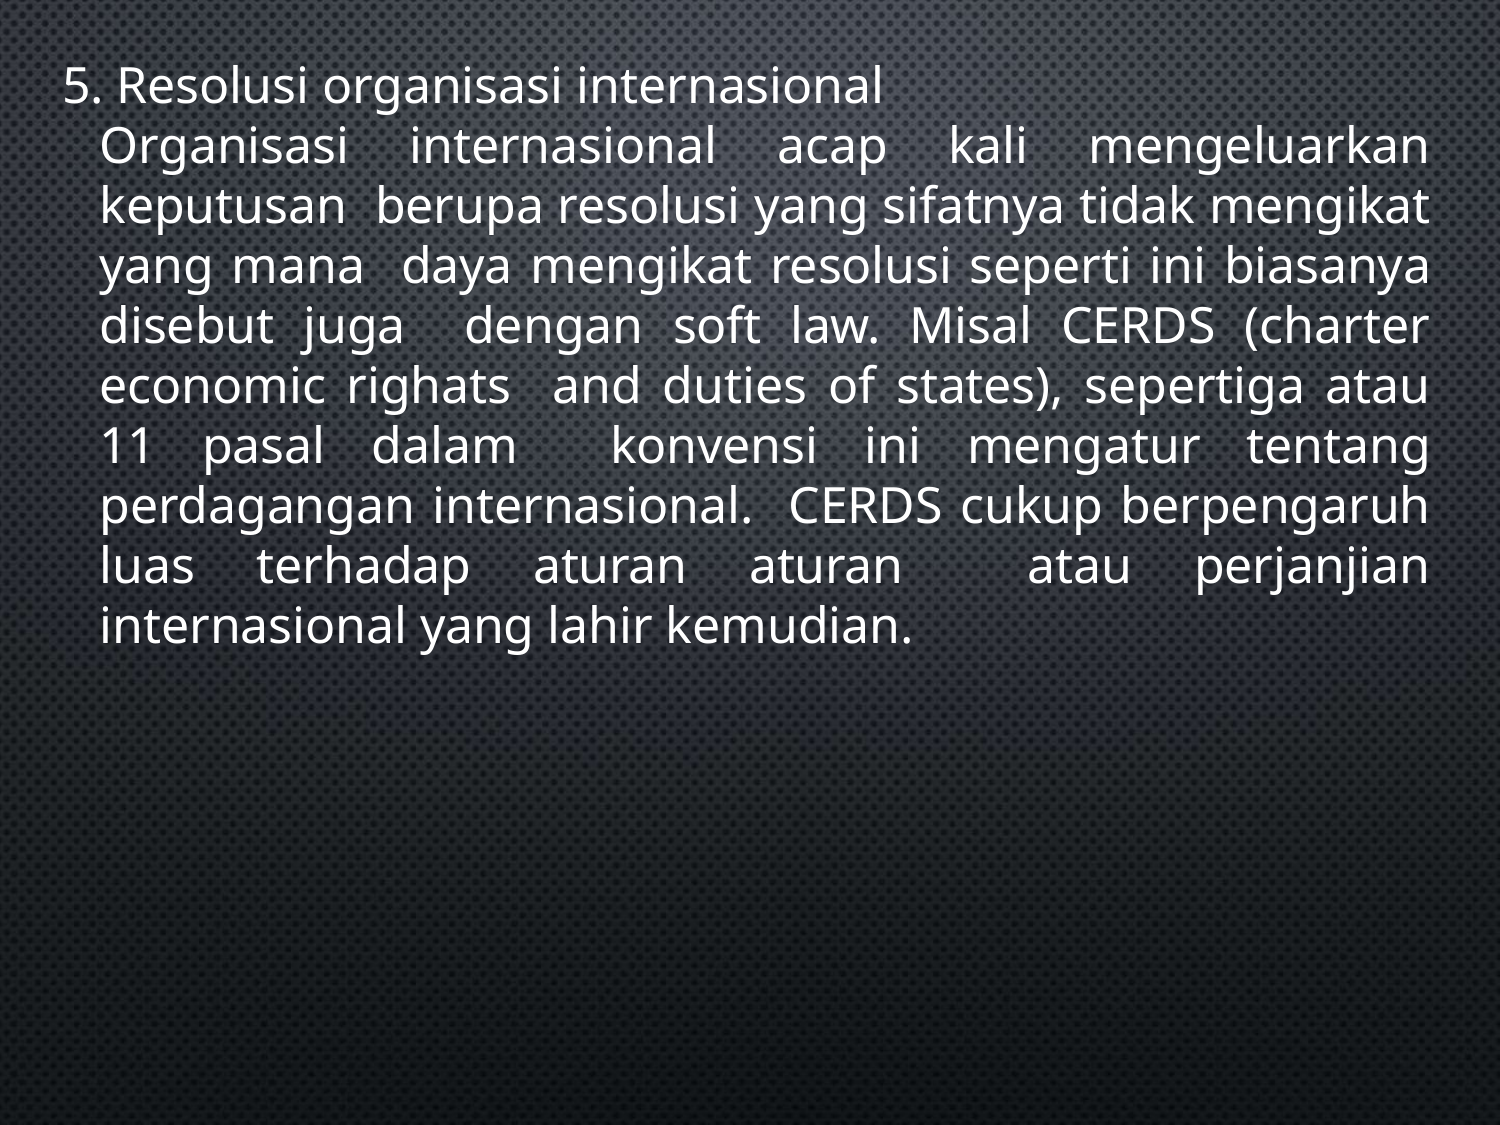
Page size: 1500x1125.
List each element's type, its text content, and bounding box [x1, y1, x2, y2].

picture [0, 0, 1500, 1125]
text_box 5. Resolusi organisasi internasional Organisasi internasional acap kali mengeluarkan keputusan berupa resolusi yang sifatnya tidak mengikat yang mana daya mengikat resolusi seperti ini biasanya disebut juga dengan soft law. Misal CERDS (charter economic righats and duties of states), sepertiga atau 11 pasal dalam konvensi ini mengatur tentang perdagangan internasional. CERDS cukup berpengaruh luas terhadap aturan aturan atau perjanjian internasional yang lahir kemudian. [59, 51, 1432, 654]
